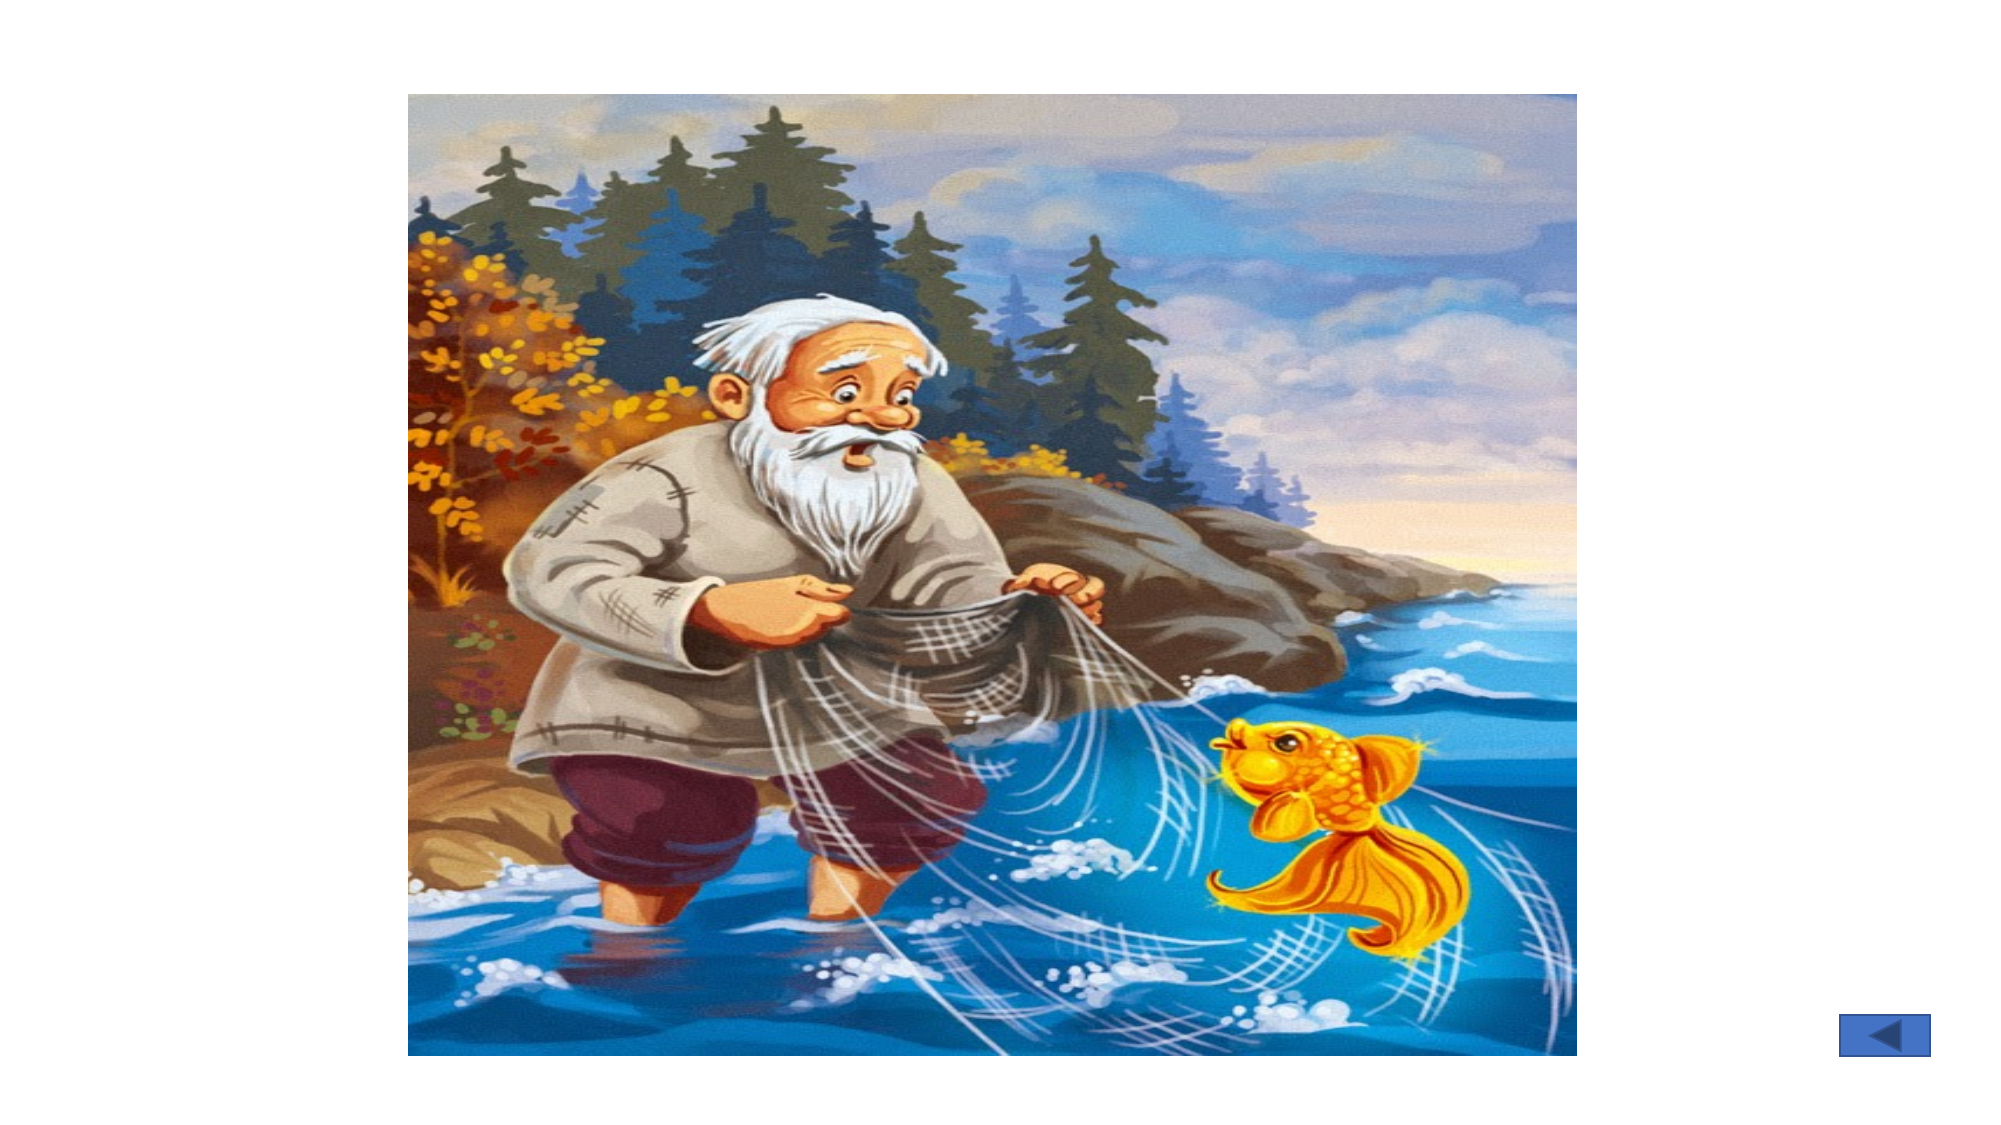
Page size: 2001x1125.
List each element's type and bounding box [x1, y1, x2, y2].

text_box [1839, 1014, 1931, 1057]
picture [407, 94, 1577, 1056]
